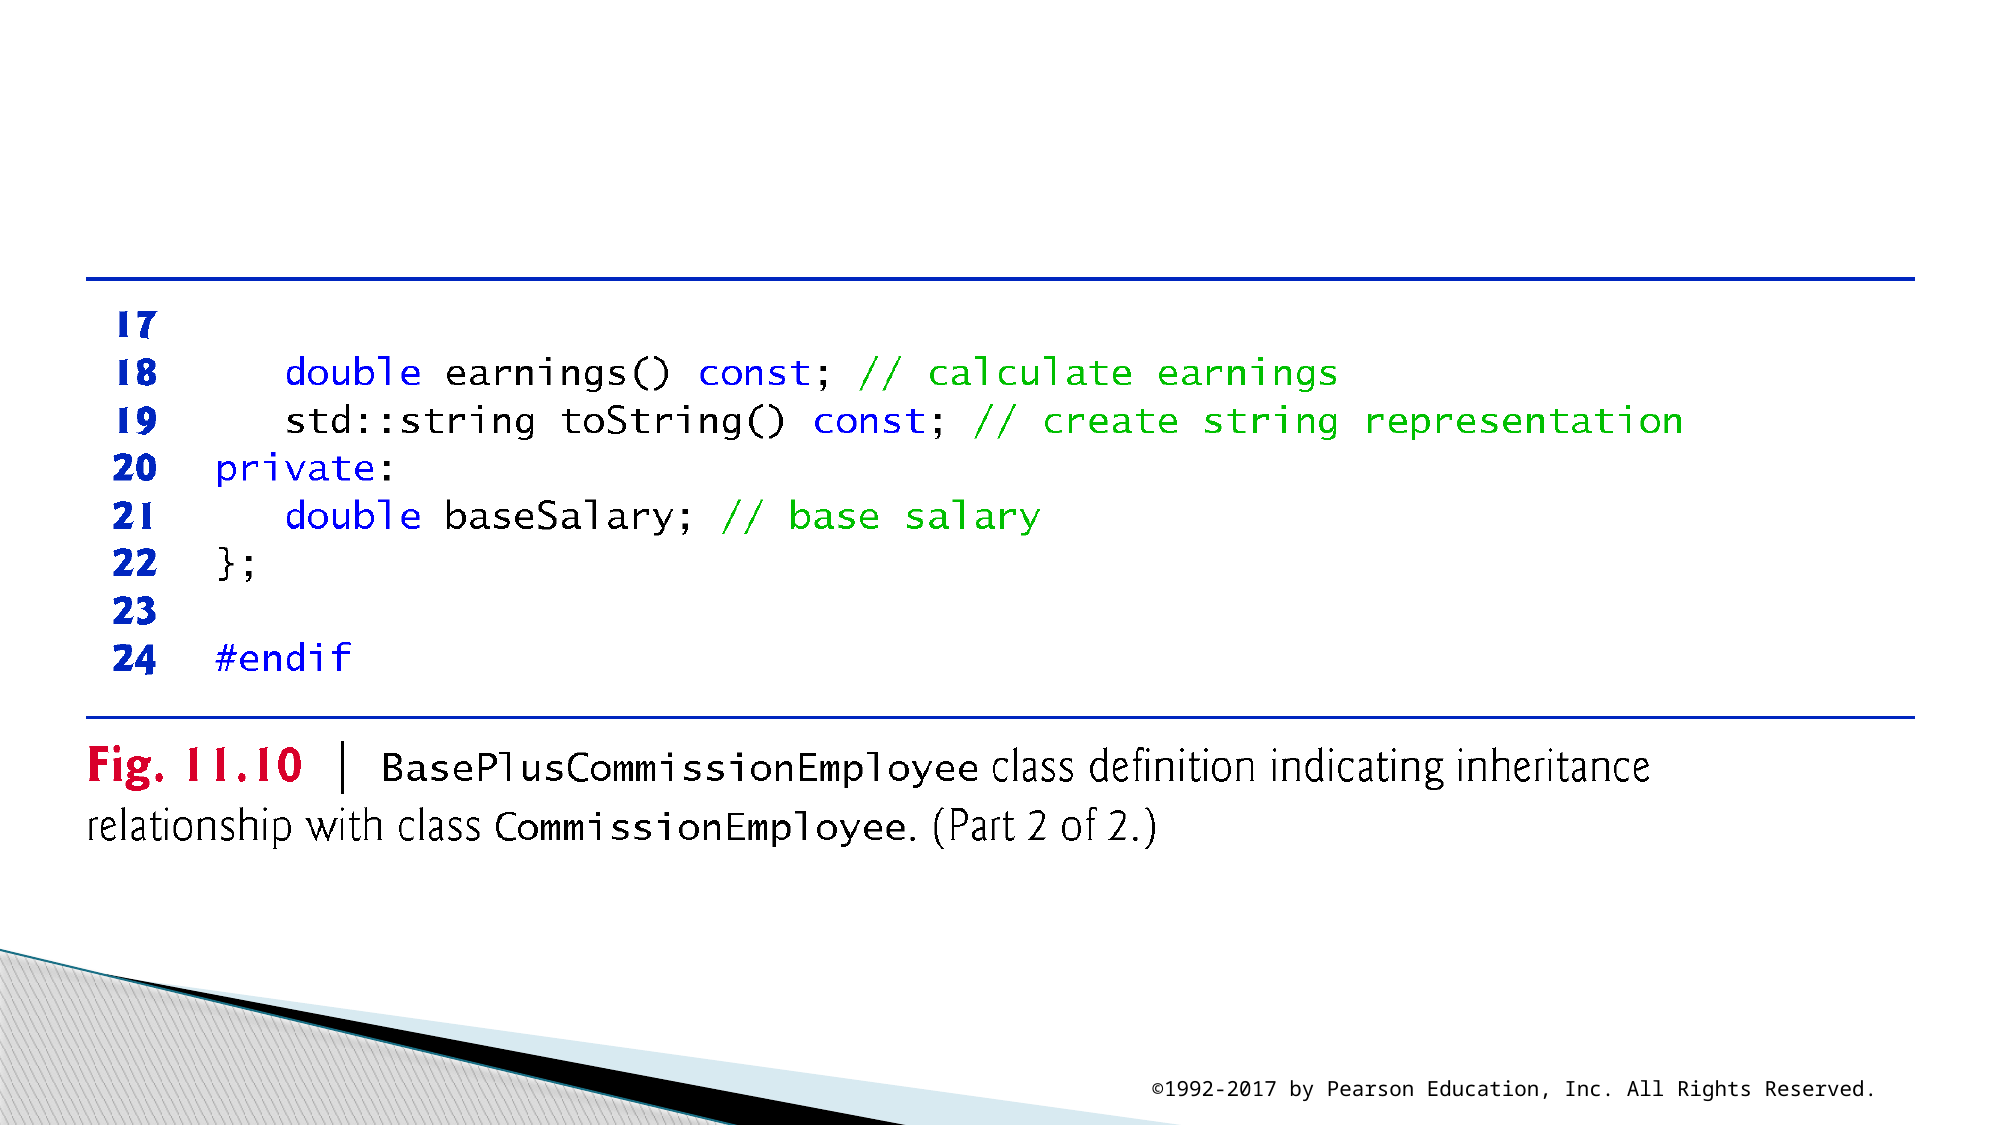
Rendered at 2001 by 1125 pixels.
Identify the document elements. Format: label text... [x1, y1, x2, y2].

footer ©1992-2017 by Pearson Education, Inc. All Rights Reserved. [866, 1051, 1892, 1112]
picture [0, 191, 2000, 934]
